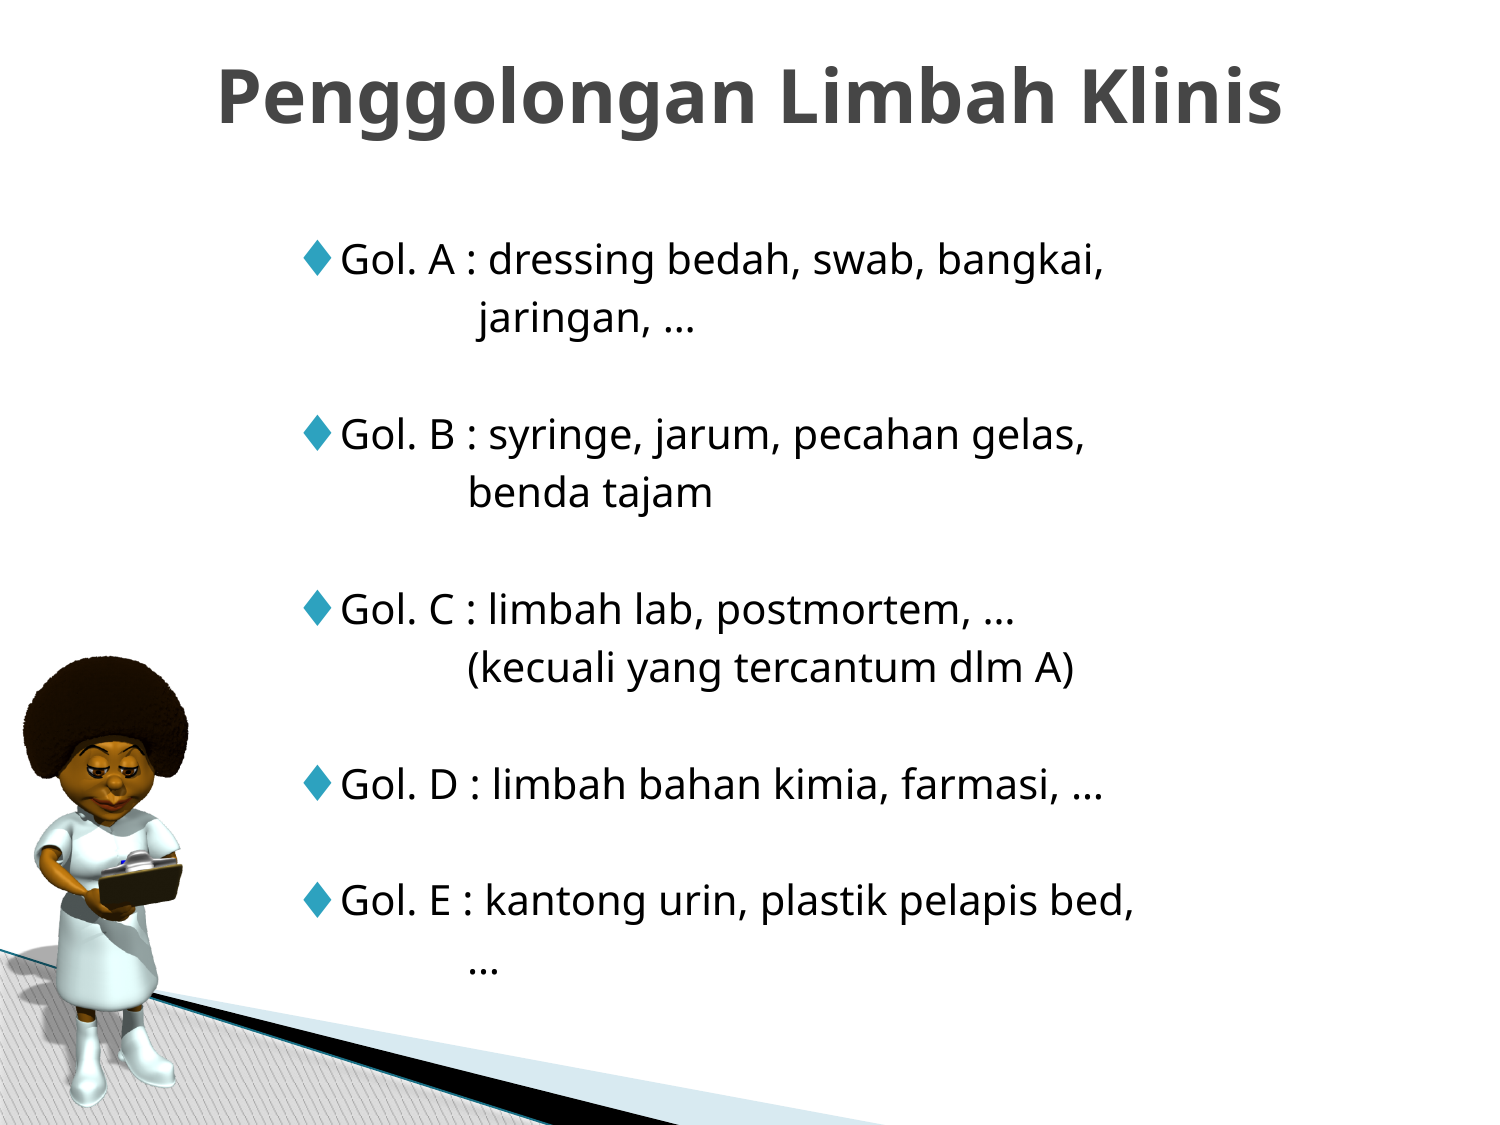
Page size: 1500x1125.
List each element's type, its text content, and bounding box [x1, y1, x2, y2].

title Penggolongan Limbah Klinis [75, 0, 1425, 188]
picture [0, 637, 193, 1125]
list Gol. A : dressing bedah, swab, bangkai, jaringan, … Gol. B : syringe, jarum, pecahan gelas, benda tajam Gol. C : limbah lab, postmortem, … (kecuali yang tercantum dlm A) Gol. D : limbah bahan kimia, farmasi, … Gol. E : kantong urin, plastik pelapis bed, … [262, 224, 1450, 1050]
